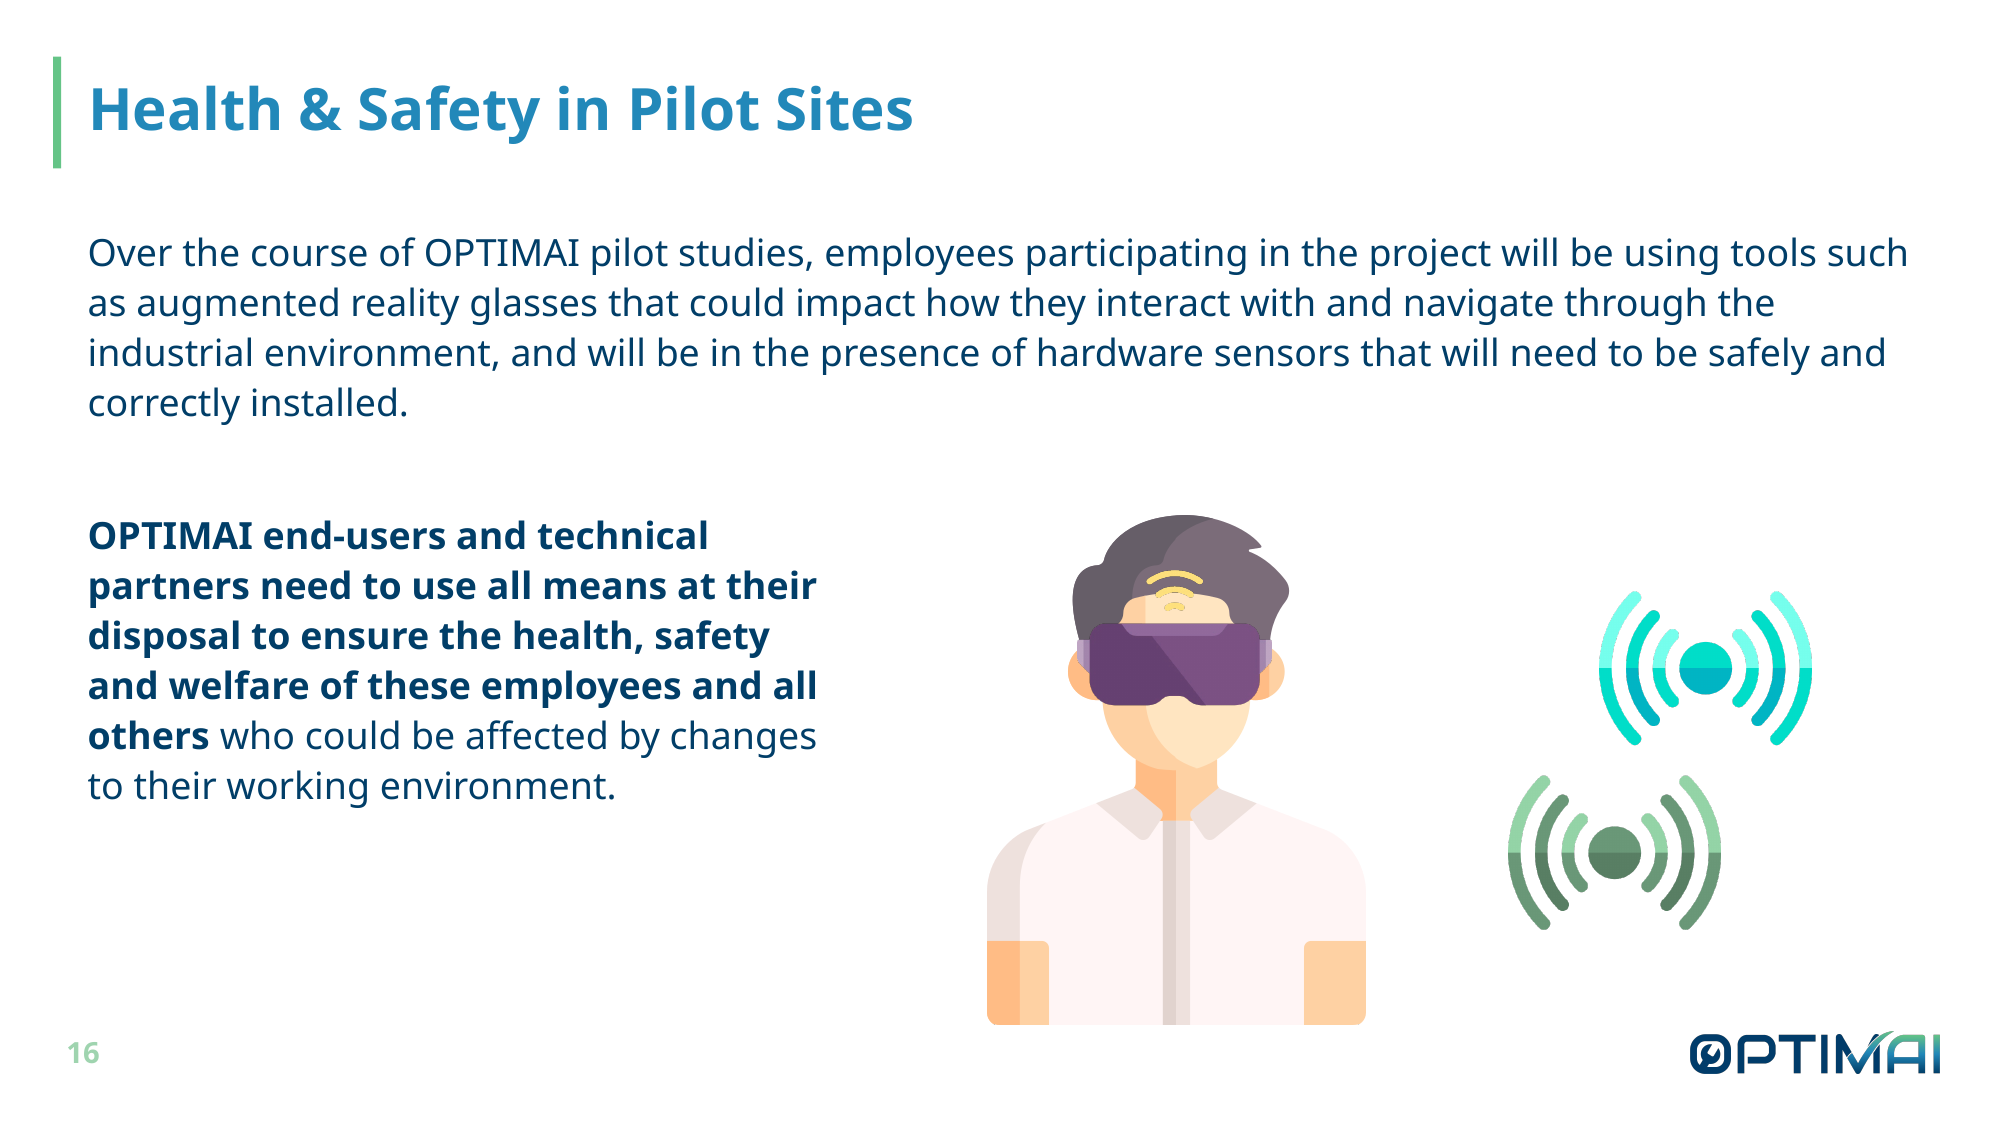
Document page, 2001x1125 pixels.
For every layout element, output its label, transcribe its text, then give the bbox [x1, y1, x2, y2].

title Health & Safety in Pilot Sites [73, 55, 1799, 154]
picture [1508, 562, 1812, 959]
slide_number 16 [51, 1024, 502, 1085]
picture [1690, 1031, 1940, 1074]
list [1077, 540, 1272, 735]
picture [985, 515, 1369, 1025]
text_box Over the course of OPTIMAI pilot studies, employees participating in the project will be using tools such as augmented reality glasses that could impact how they interact with and navigate through the industrial environment, and will be in the presence of hardware sensors that will need to be safely and correctly installed. [72, 154, 1927, 423]
text_box OPTIMAI end-users and technical partners need to use all means at their disposal to ensure the health, safety and welfare of these employees and all others who could be affected by changes to their working environment. [72, 437, 846, 706]
